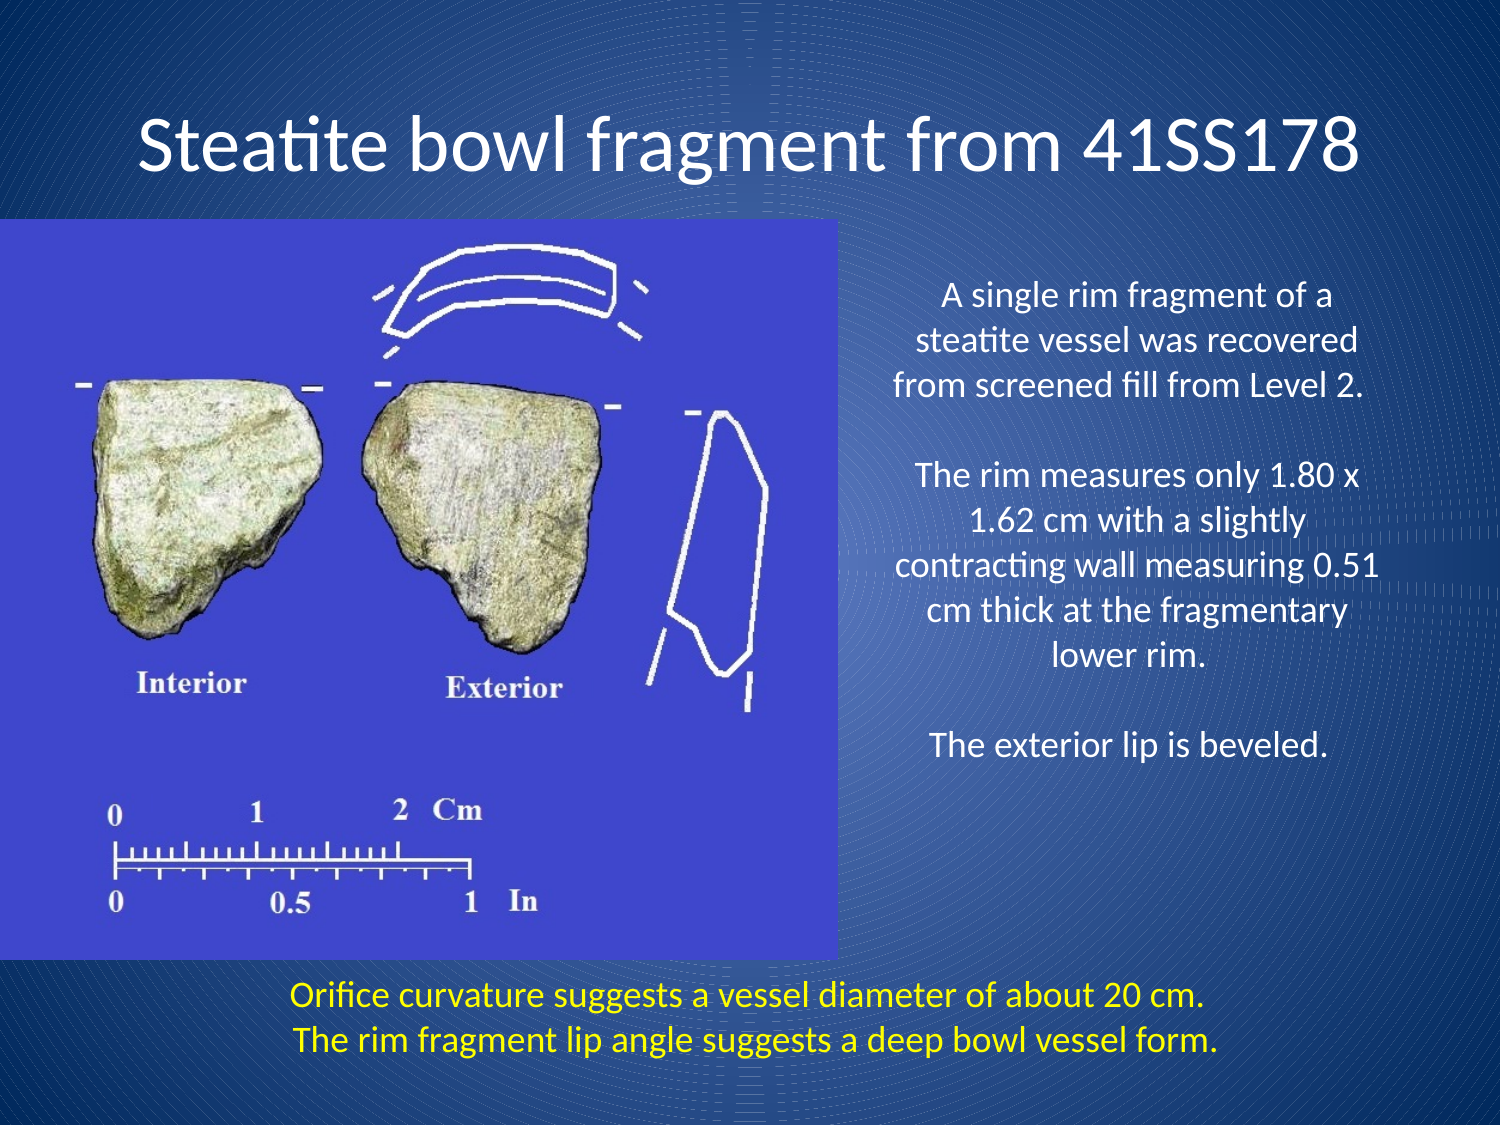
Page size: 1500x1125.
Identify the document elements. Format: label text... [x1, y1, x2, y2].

text_box A single rim fragment of a steatite vessel was recovered from screened fill from Level 2. The rim measures only 1.80 x 1.62 cm with a slightly contracting wall measuring 0.51 cm thick at the fragmentary lower rim. The exterior lip is beveled. [874, 262, 1400, 863]
picture [0, 219, 838, 961]
title Steatite bowl fragment from 41SS178 [75, 45, 1425, 233]
text_box Orifice curvature suggests a vessel diameter of about 20 cm. The rim fragment lip angle suggests a deep bowl vessel form. [174, 962, 1338, 1068]
